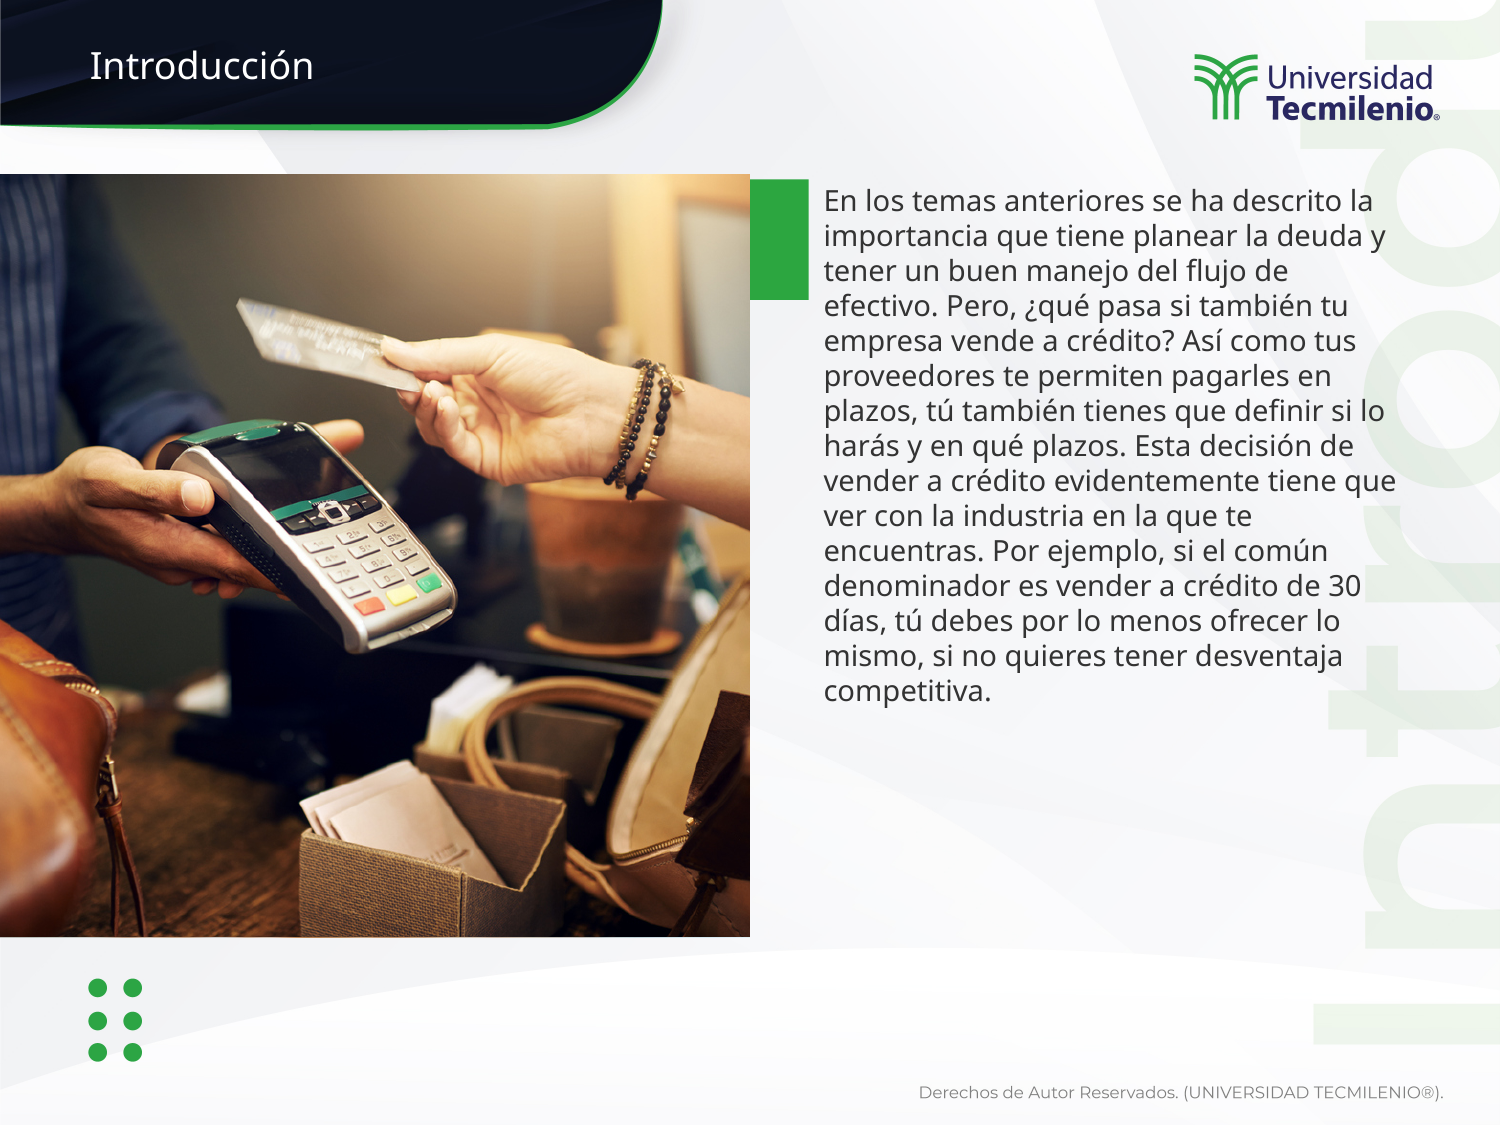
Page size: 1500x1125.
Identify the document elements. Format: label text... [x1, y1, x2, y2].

title En los temas anteriores se ha descrito la importancia que tiene planear la deuda y tener un buen manejo del flujo de efectivo. Pero, ¿qué pasa si también tu empresa vende a crédito? Así como tus proveedores te permiten pagarles en plazos, tú también tienes que definir si lo harás y en qué plazos. Esta decisión de vender a crédito evidentemente tiene que ver con la industria en la que te encuentras. Por ejemplo, si el común denominador es vender a crédito de 30 días, tú debes por lo menos ofrecer lo mismo, si no quieres tener desventaja competitiva. [808, 174, 1413, 1000]
text_box Introducción [75, 34, 425, 140]
picture [0, 0, 1500, 1125]
text_box [754, 177, 811, 302]
